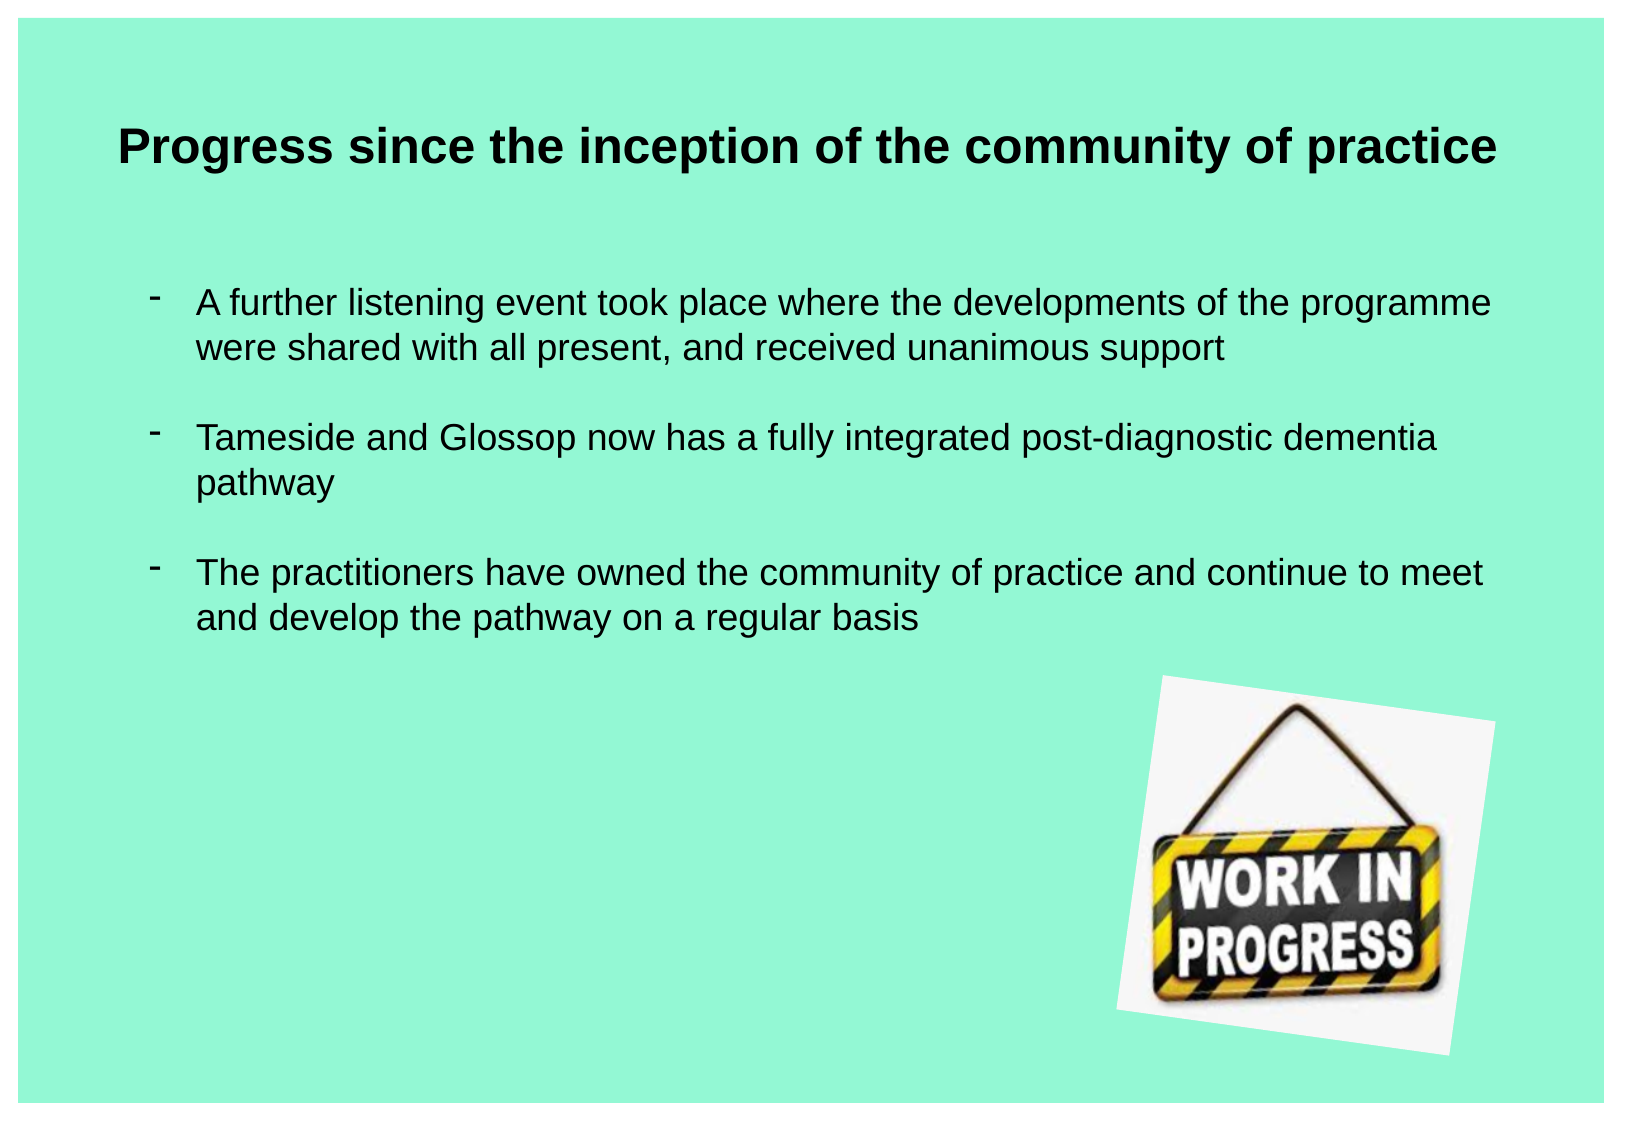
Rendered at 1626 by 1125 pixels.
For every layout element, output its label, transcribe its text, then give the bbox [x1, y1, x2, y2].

title Progress since the inception of the community of practice [51, 51, 1566, 237]
picture [1116, 675, 1496, 1056]
text_box A further listening event took place where the developments of the programme were shared with all present, and received unanimous support Tameside and Glossop now has a fully integrated post-diagnostic dementia pathway The practitioners have owned the community of practice and continue to meet and develop the pathway on a regular basis [134, 270, 1515, 806]
